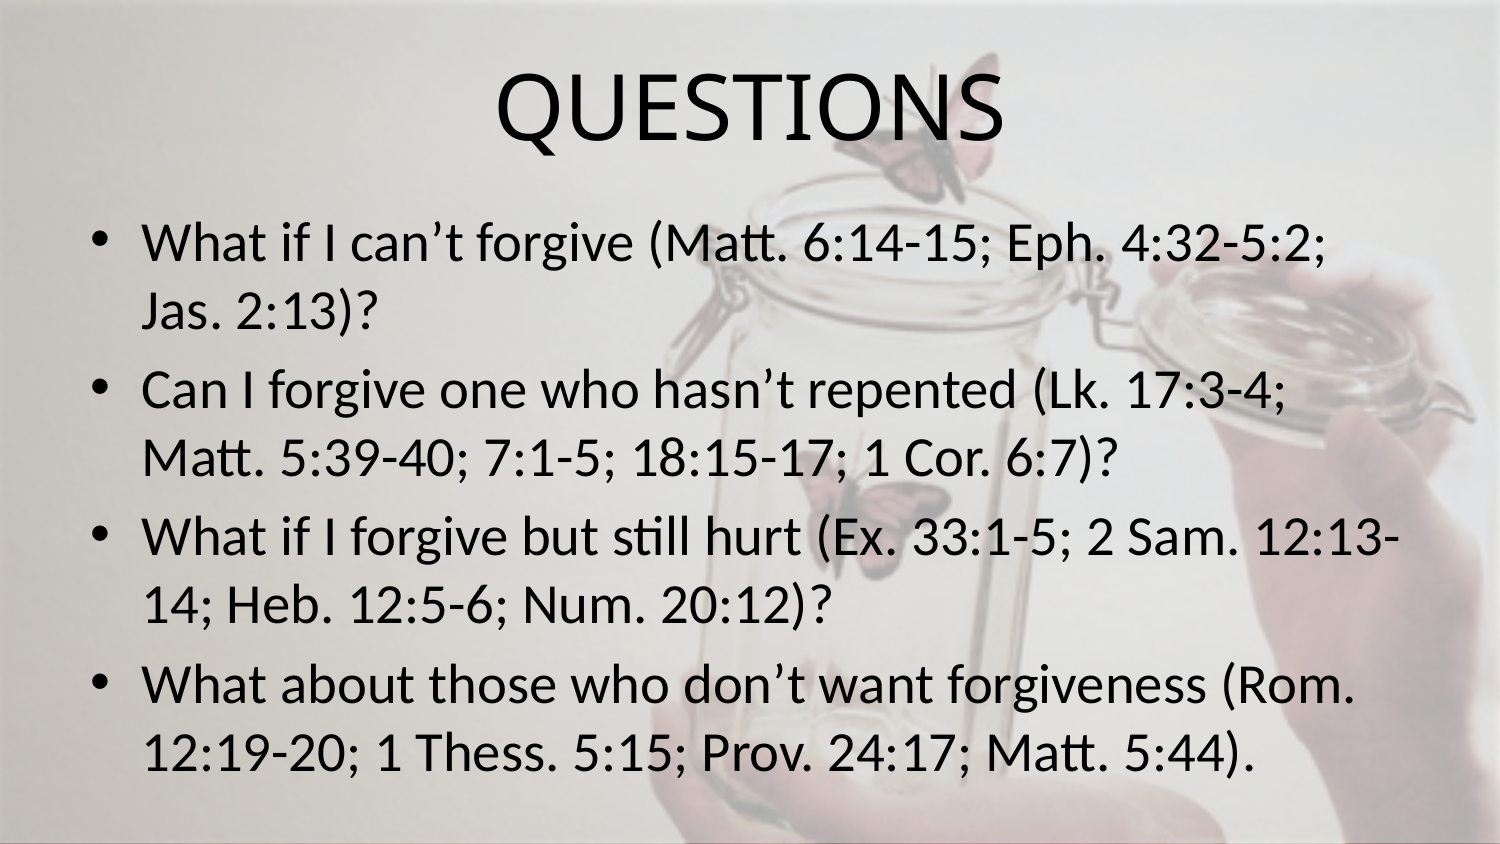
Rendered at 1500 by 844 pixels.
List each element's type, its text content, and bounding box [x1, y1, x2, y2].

list What if I can’t forgive (Matt. 6:14-15; Eph. 4:32-5:2; Jas. 2:13)? Can I forgive one who hasn’t repented (Lk. 17:3-4; Matt. 5:39-40; 7:1-5; 18:15-17; 1 Cor. 6:7)? What if I forgive but still hurt (Ex. 33:1-5; 2 Sam. 12:13-14; Heb. 12:5-6; Num. 20:12)? What about those who don’t want forgiveness (Rom. 12:19-20; 1 Thess. 5:15; Prov. 24:17; Matt. 5:44). [75, 196, 1425, 802]
title Questions [75, 33, 1425, 175]
